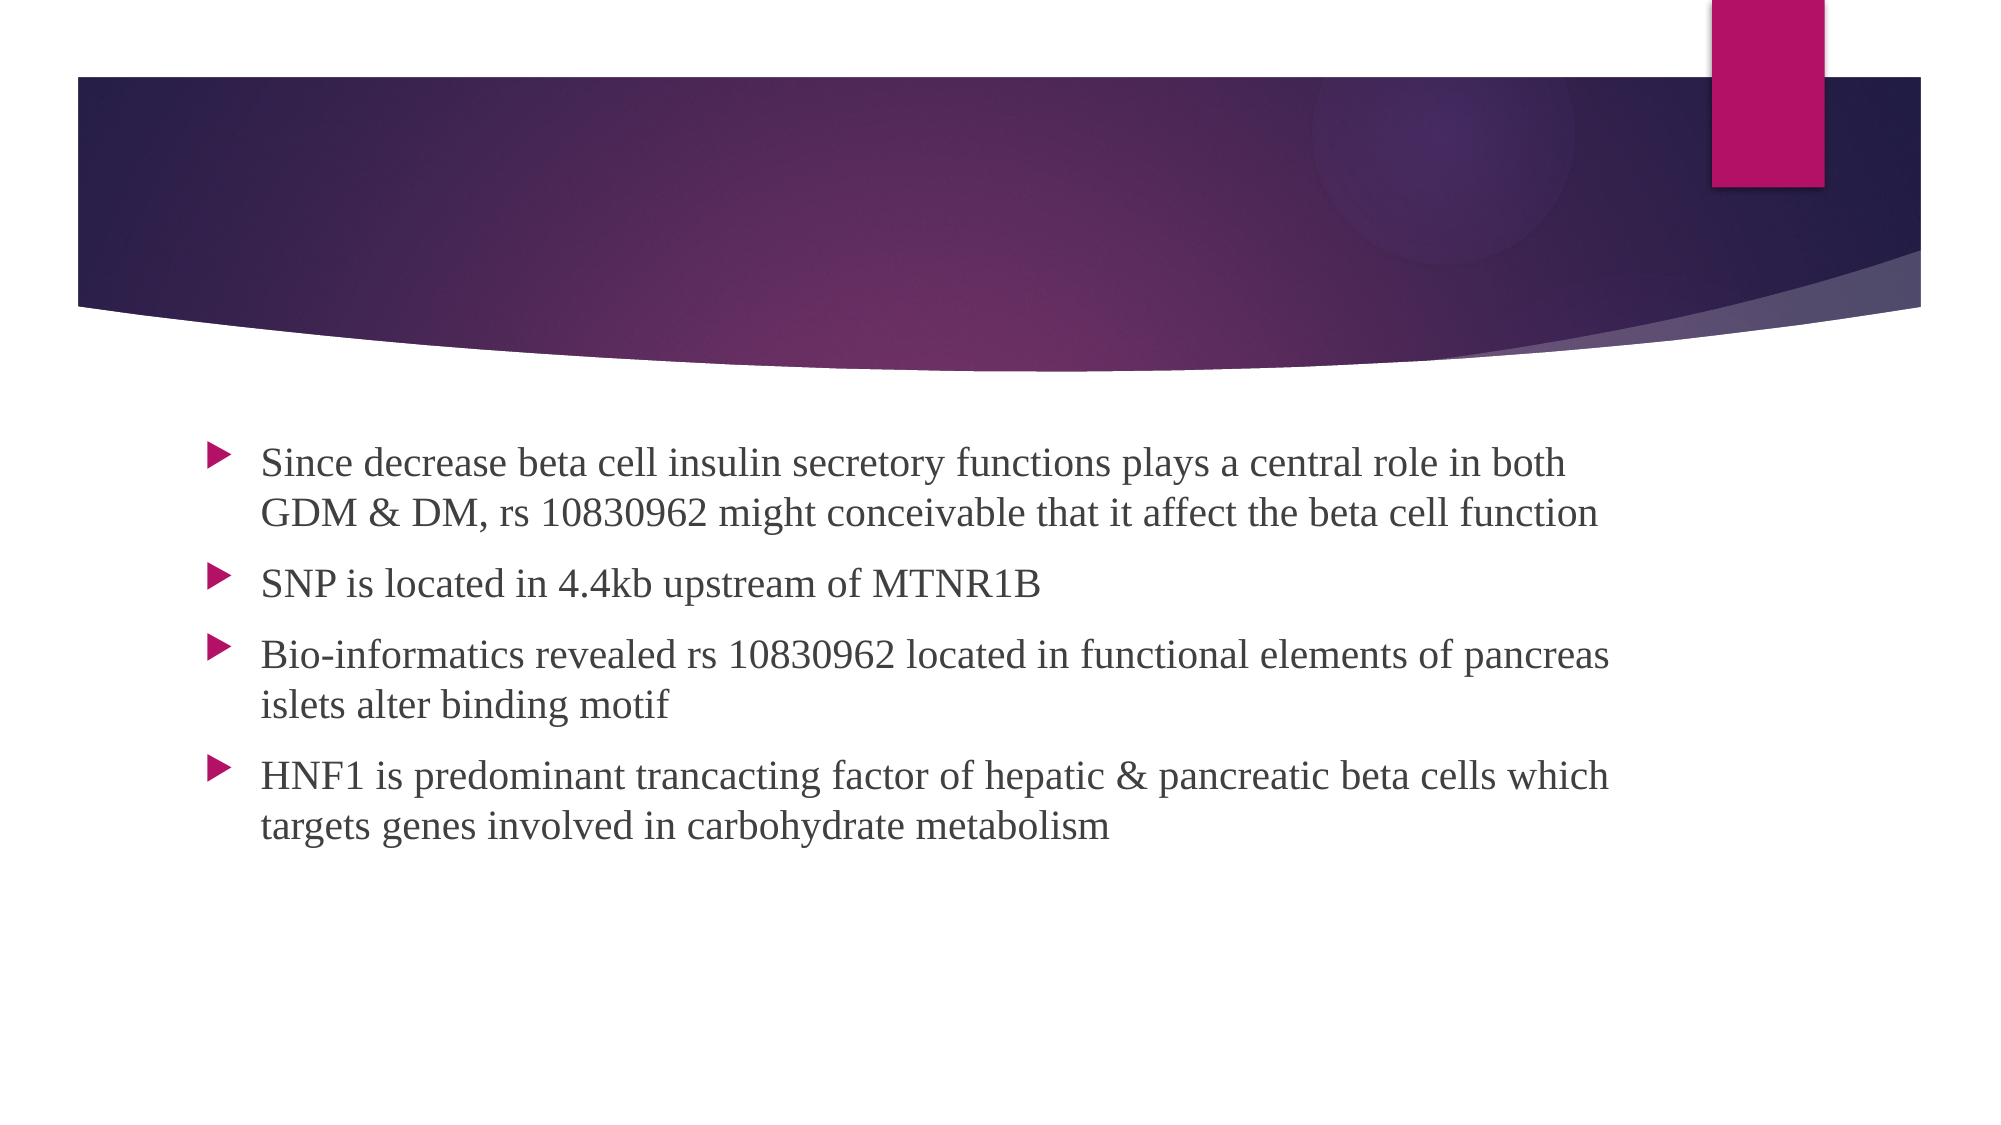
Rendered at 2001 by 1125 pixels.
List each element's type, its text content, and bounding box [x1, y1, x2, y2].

list Since decrease beta cell insulin secretory functions plays a central role in both GDM & DM, rs 10830962 might conceivable that it affect the beta cell function SNP is located in 4.4kb upstream of MTNR1B Bio-informatics revealed rs 10830962 located in functional elements of pancreas islets alter binding motif HNF1 is predominant trancacting factor of hepatic & pancreatic beta cells which targets genes involved in carbohydrate metabolism [189, 427, 1638, 988]
